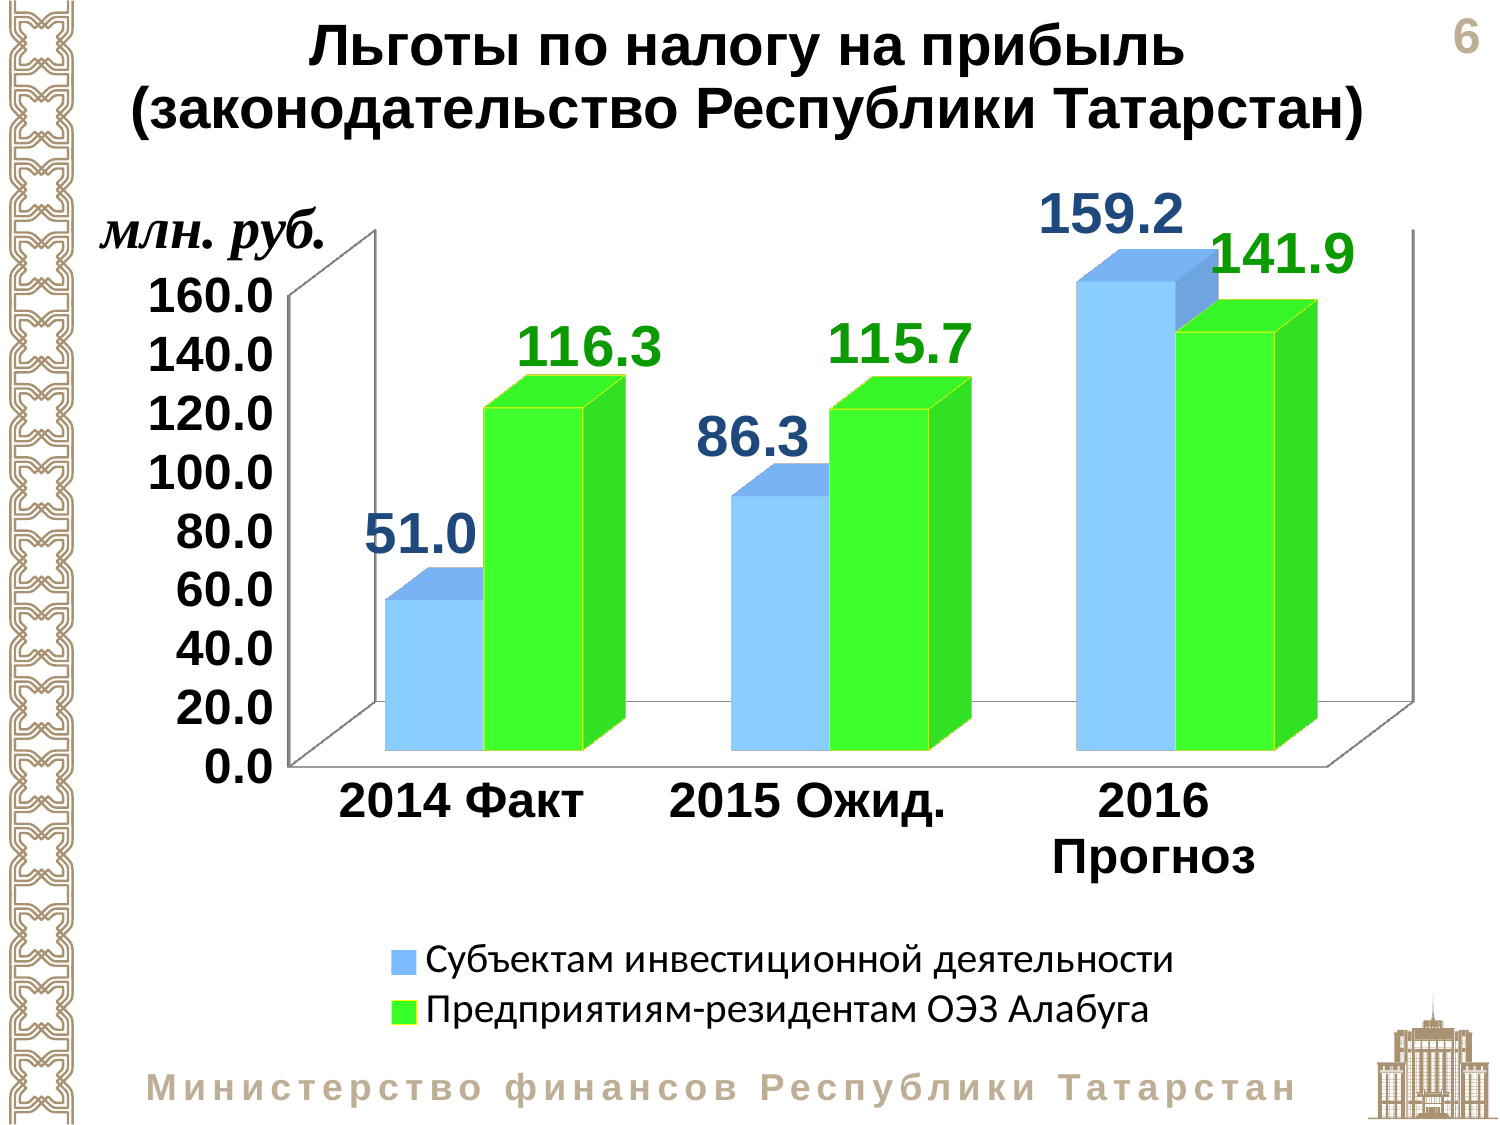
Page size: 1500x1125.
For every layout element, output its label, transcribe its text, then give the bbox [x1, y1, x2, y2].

list Льготы по налогу на прибыль (законодательство Республики Татарстан) [84, 7, 1412, 179]
chart [84, 181, 1483, 1042]
